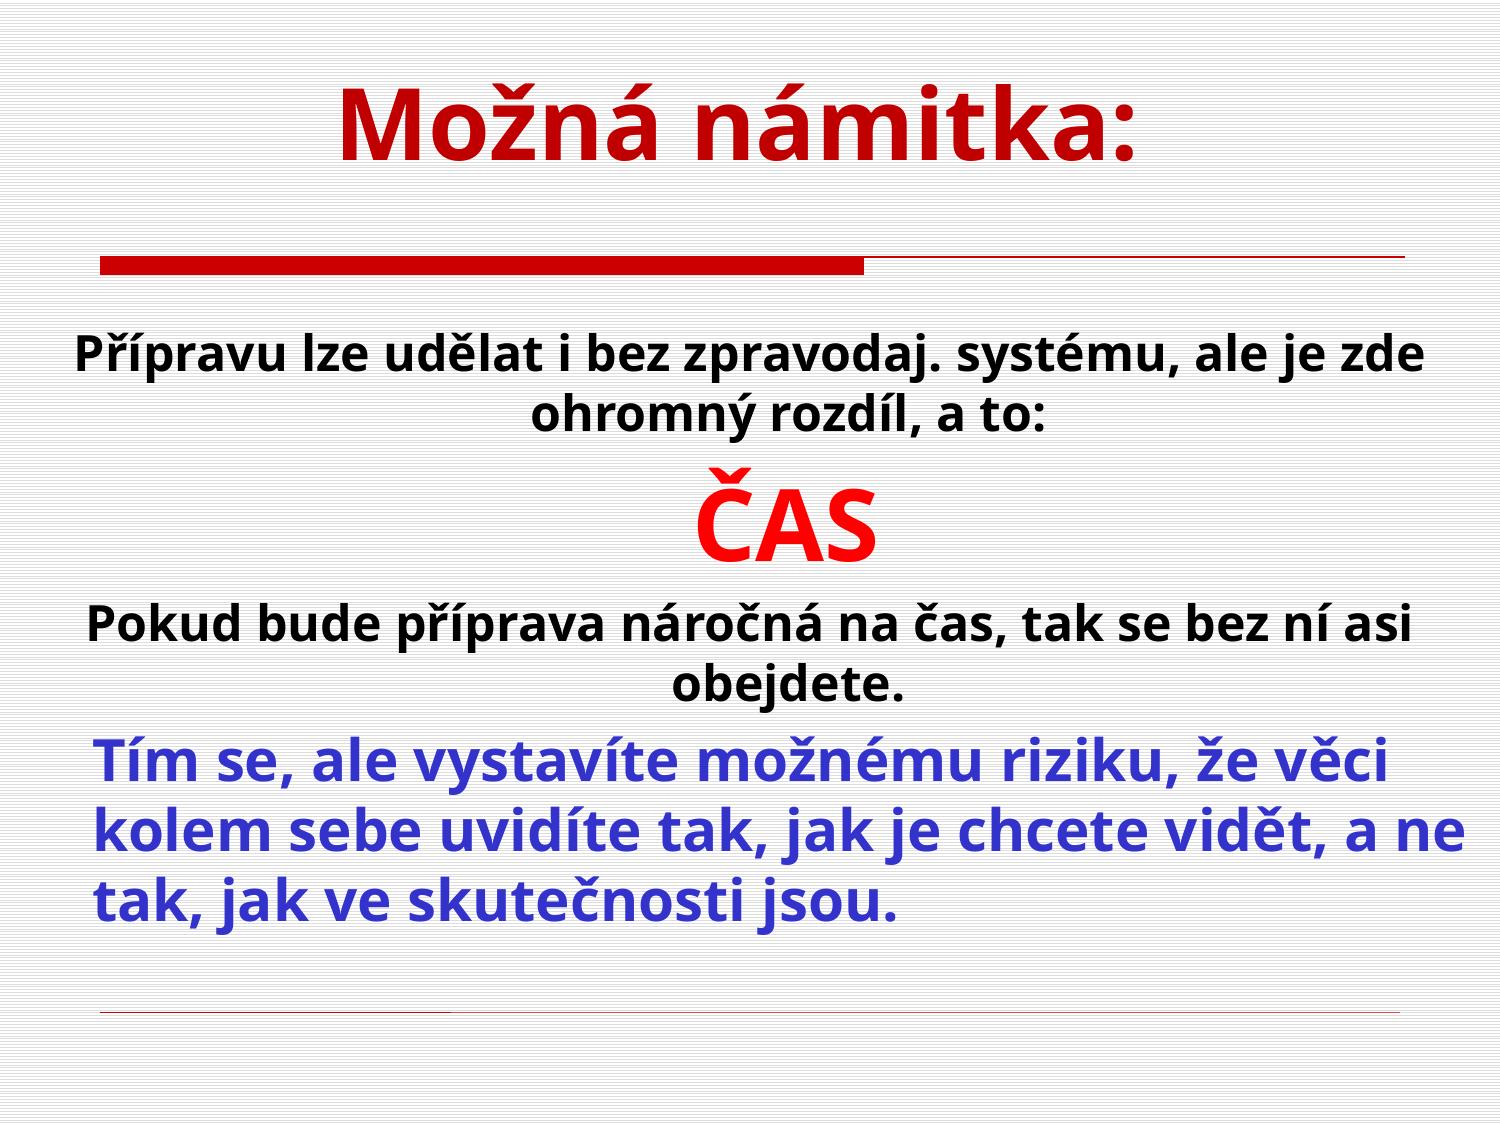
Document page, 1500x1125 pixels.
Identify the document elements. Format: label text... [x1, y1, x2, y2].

list Přípravu lze udělat i bez zpravodaj. systému, ale je zde ohromný rozdíl, a to: ČAS Pokud bude příprava náročná na čas, tak se bez ní asi obejdete. Tím se, ale vystavíte možnému riziku, že věci kolem sebe uvidíte tak, jak je chcete vidět, a ne tak, jak ve skutečnosti jsou. [0, 314, 1500, 980]
title Možná námitka: [0, 42, 1500, 188]
